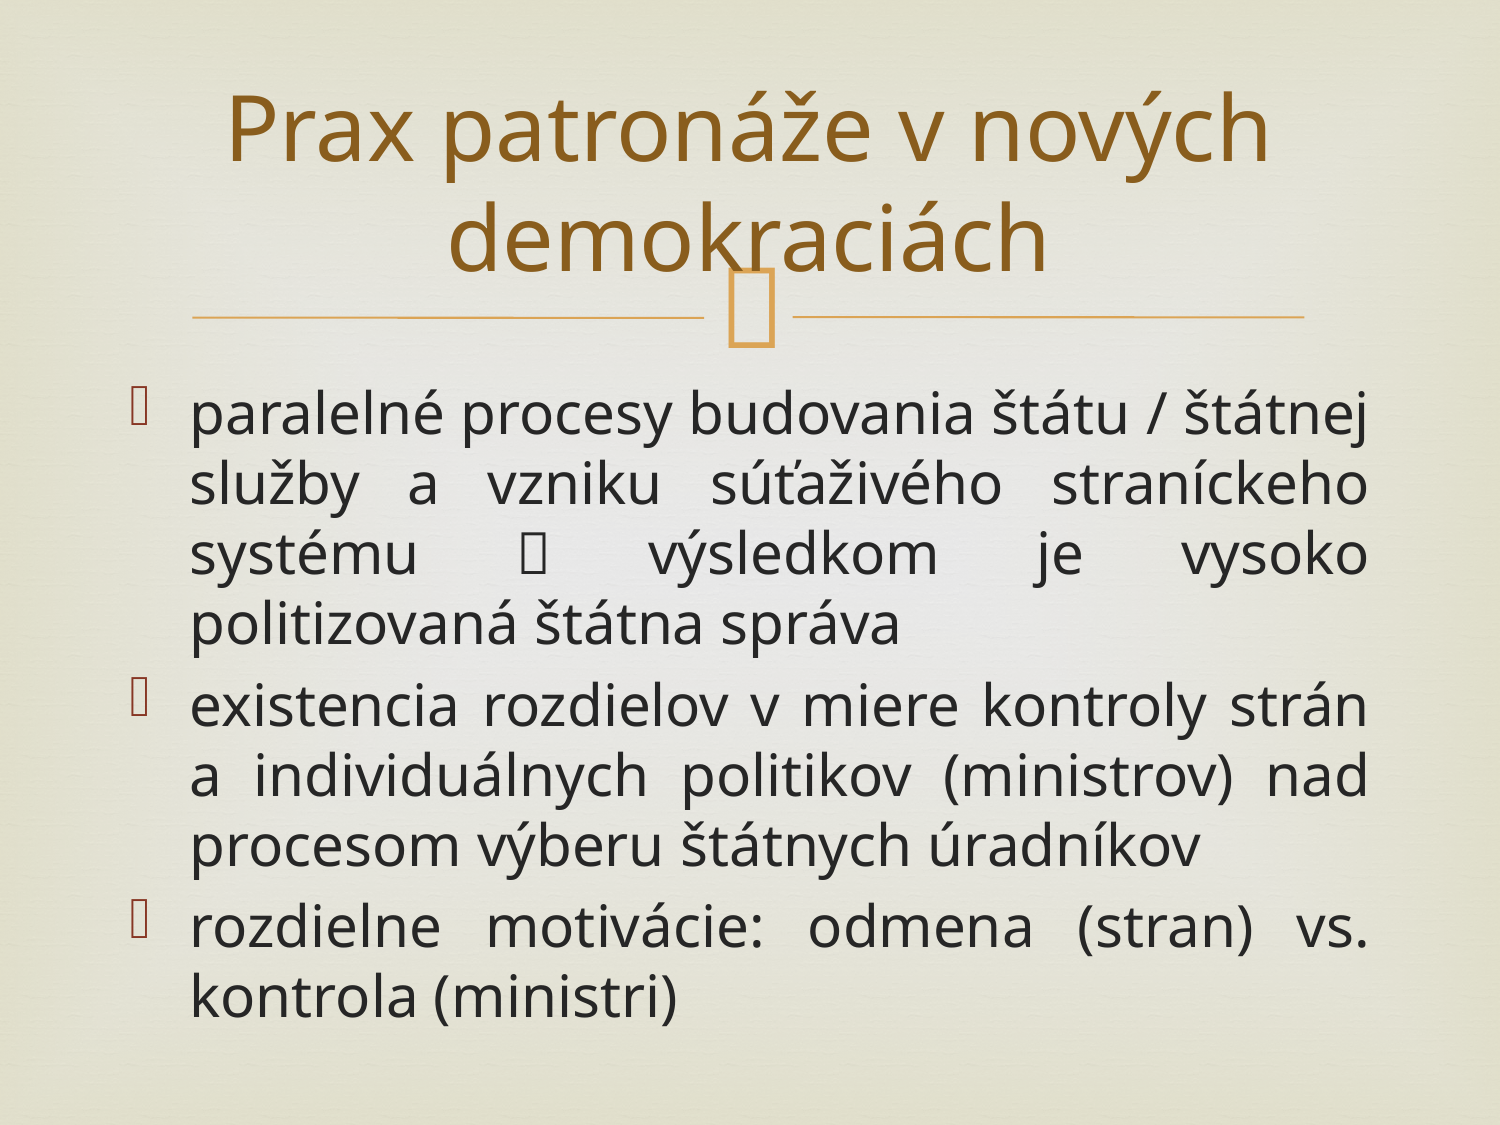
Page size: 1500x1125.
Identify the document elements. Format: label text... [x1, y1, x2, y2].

title Prax patronáže v nových demokraciách [112, 93, 1386, 267]
list paralelné procesy budovania štátu / štátnej služby a vzniku súťaživého straníckeho systému  výsledkom je vysoko politizovaná štátna správa existencia rozdielov v miere kontroly strán a individuálnych politikov (ministrov) nad procesom výberu štátnych úradníkov rozdielne motivácie: odmena (stran) vs. kontrola (ministri) [114, 368, 1386, 1083]
